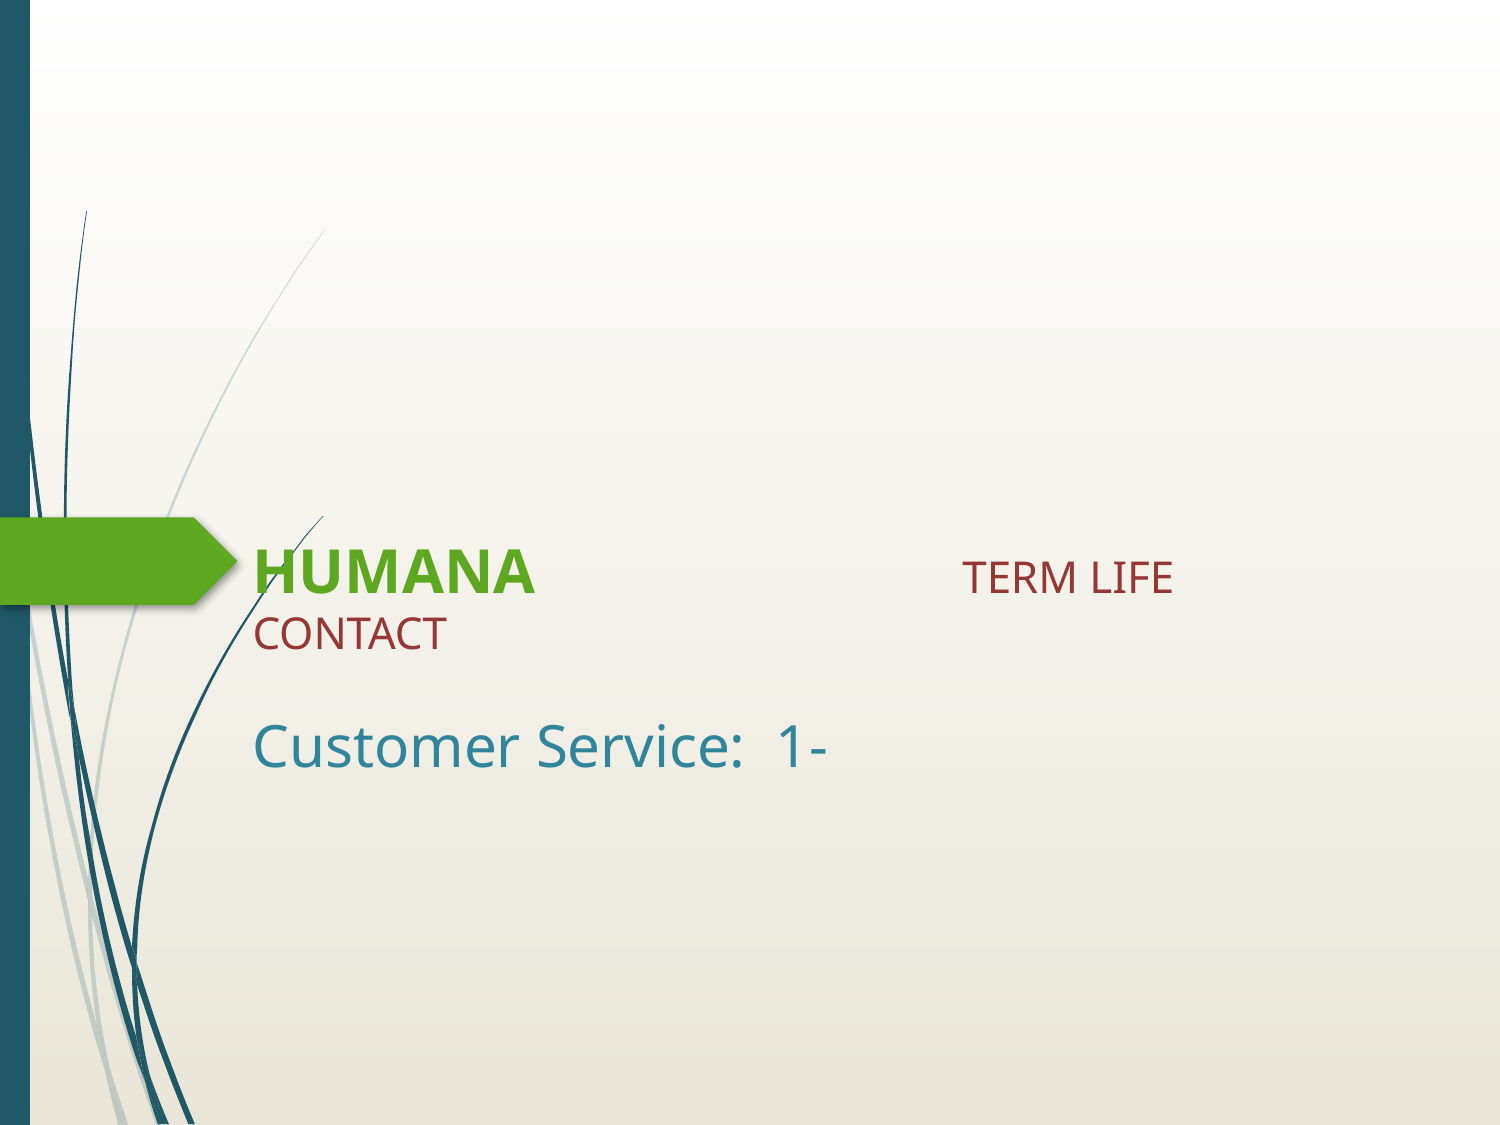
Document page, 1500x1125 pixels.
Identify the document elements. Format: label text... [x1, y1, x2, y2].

text_box [0, 516, 239, 606]
list HUMANA TERM LIFE CONTACT [237, 525, 1319, 667]
title Customer Service: 1- [237, 667, 1319, 787]
